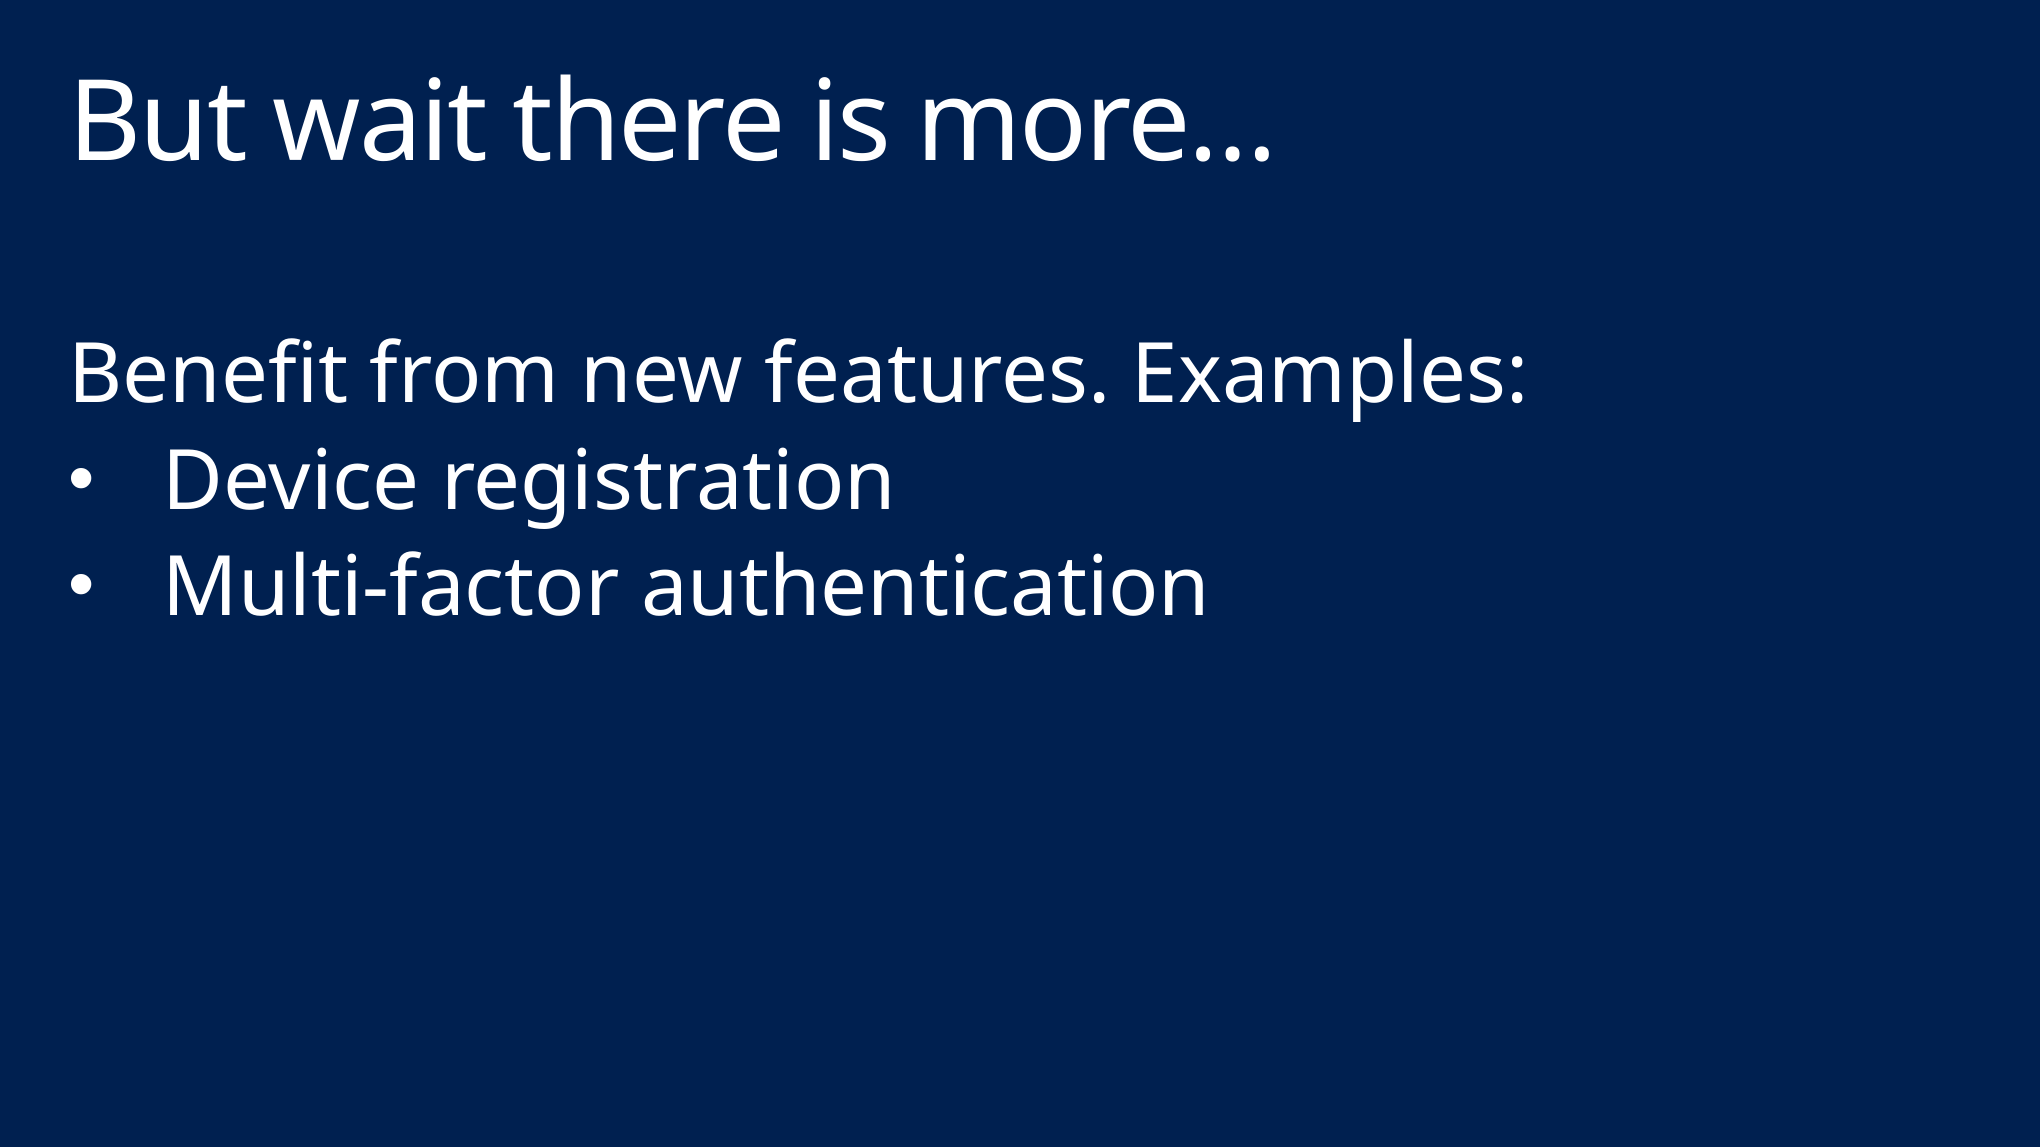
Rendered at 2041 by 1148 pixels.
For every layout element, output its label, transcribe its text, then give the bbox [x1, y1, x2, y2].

list Benefit from new features. Examples: Device registration Multi-factor authentication [45, 198, 1996, 654]
title But wait there is more… [45, 48, 1996, 198]
